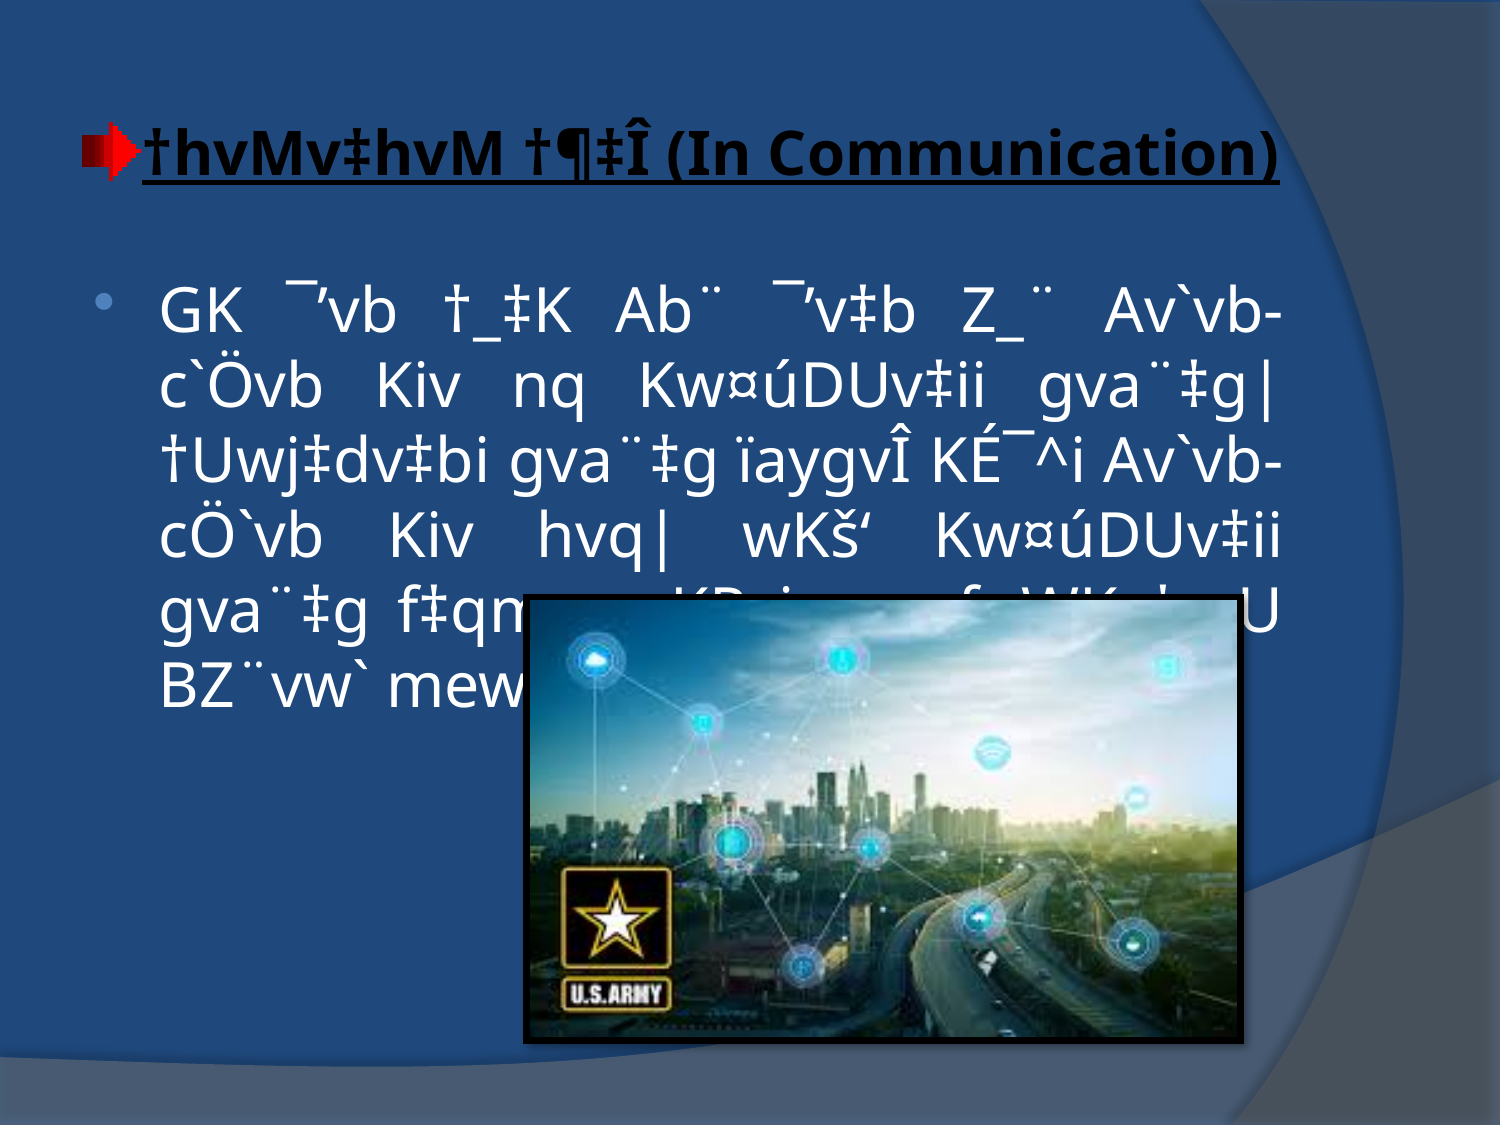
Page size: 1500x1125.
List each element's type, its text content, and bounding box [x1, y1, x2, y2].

picture [529, 599, 1238, 1038]
list GK ¯’vb †_‡K Ab¨ ¯’v‡b Z_¨ Av`vb-c`Övb Kiv nq Kw¤úDUv‡ii gva¨‡g| †Uwj‡dv‡bi gva¨‡g ïaygvÎ KÉ¯^i Av`vb-cÖ`vb Kiv hvq| wKš‘ Kw¤úDUv‡ii gva¨‡g f‡qm, wcKPvi, gywf, WKz‡g›U BZ¨vw` mewKQyB cvVv‡bv m¤¢e| [75, 262, 1300, 1005]
picture [82, 122, 141, 181]
title †hvMv‡hvM †¶‡Î (In Communication) [75, 99, 1300, 262]
